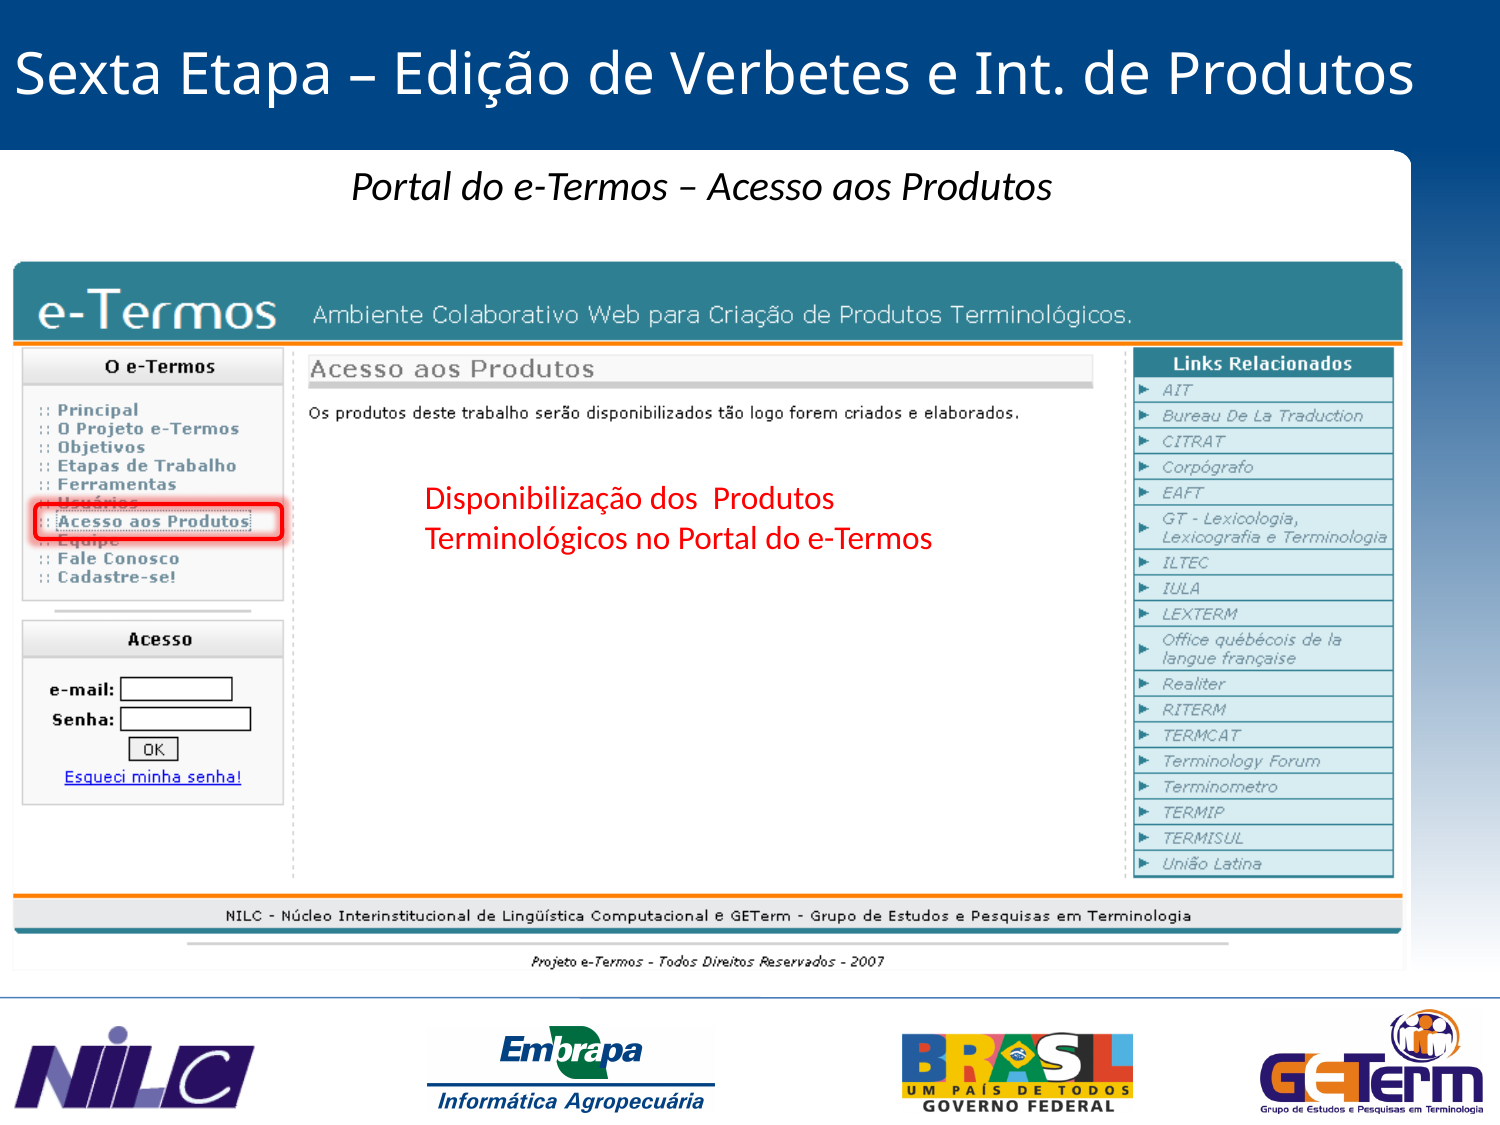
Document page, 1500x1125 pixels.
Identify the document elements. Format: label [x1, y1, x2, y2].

text_box [34, 468, 997, 565]
picture [1260, 1009, 1483, 1114]
text_box [0, 0, 1500, 973]
picture [11, 1025, 258, 1112]
picture [902, 1032, 1133, 1114]
